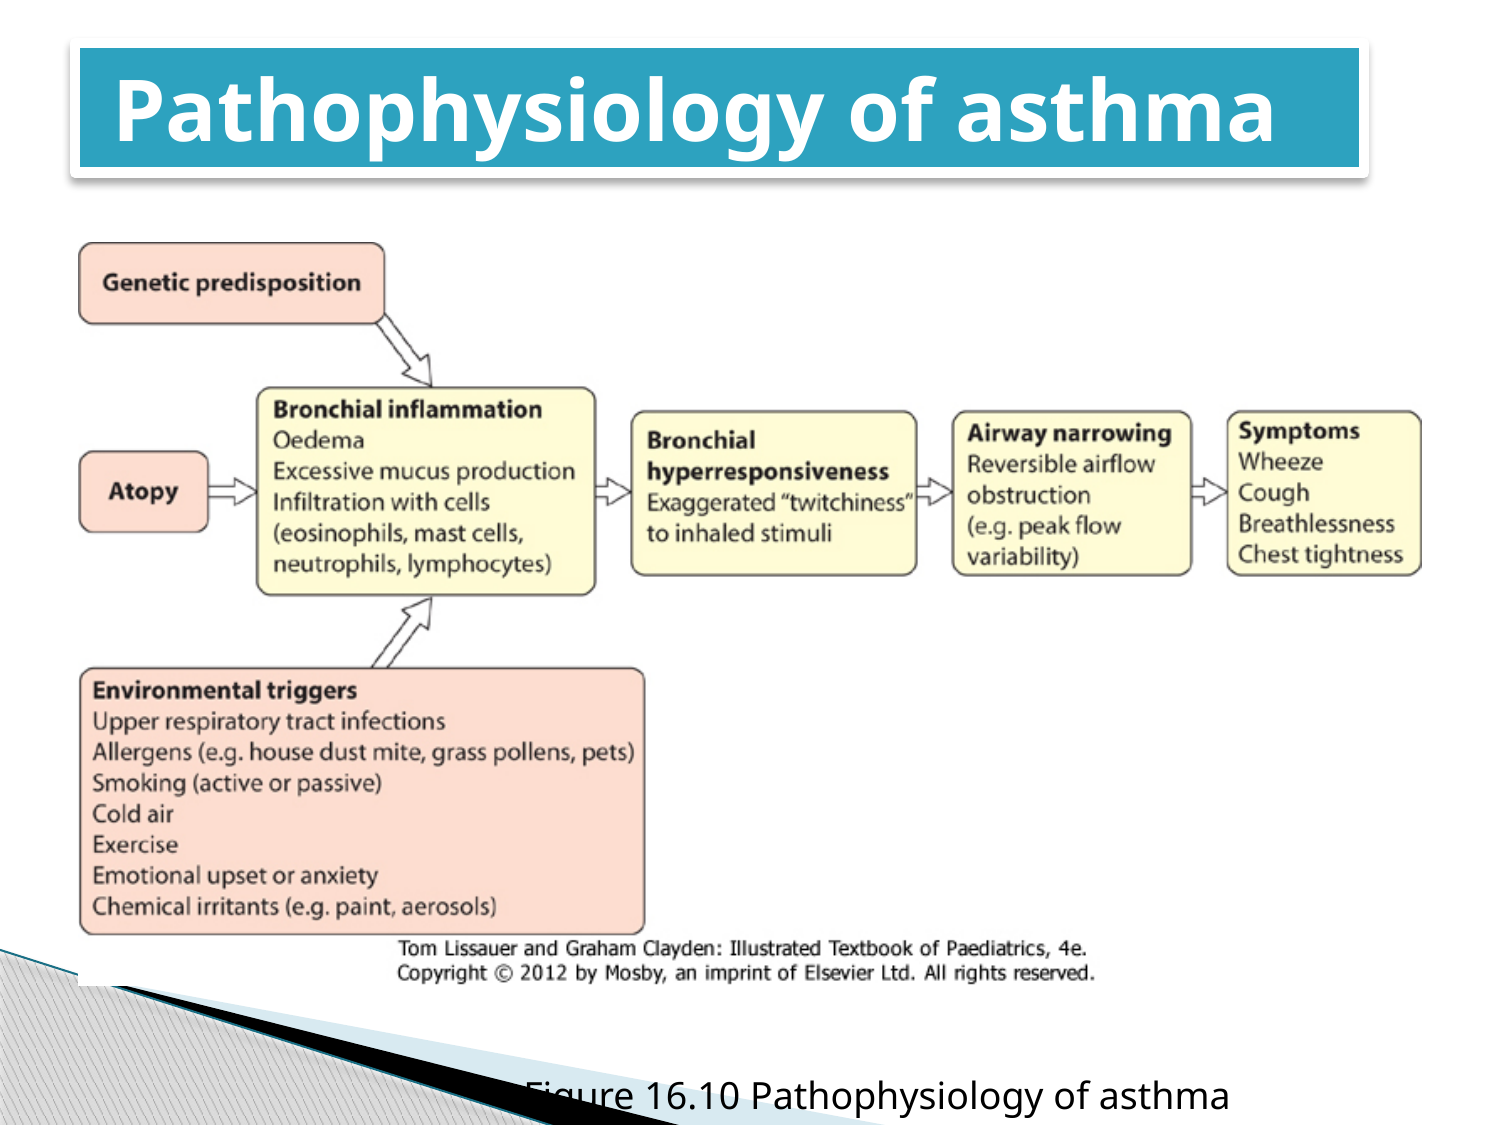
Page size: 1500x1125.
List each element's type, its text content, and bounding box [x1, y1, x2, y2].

title Pathophysiology of asthma [70, 38, 1369, 178]
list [77, 242, 1423, 986]
text_box Figure 16.10 Pathophysiology of asthma. [194, 1064, 1247, 1125]
